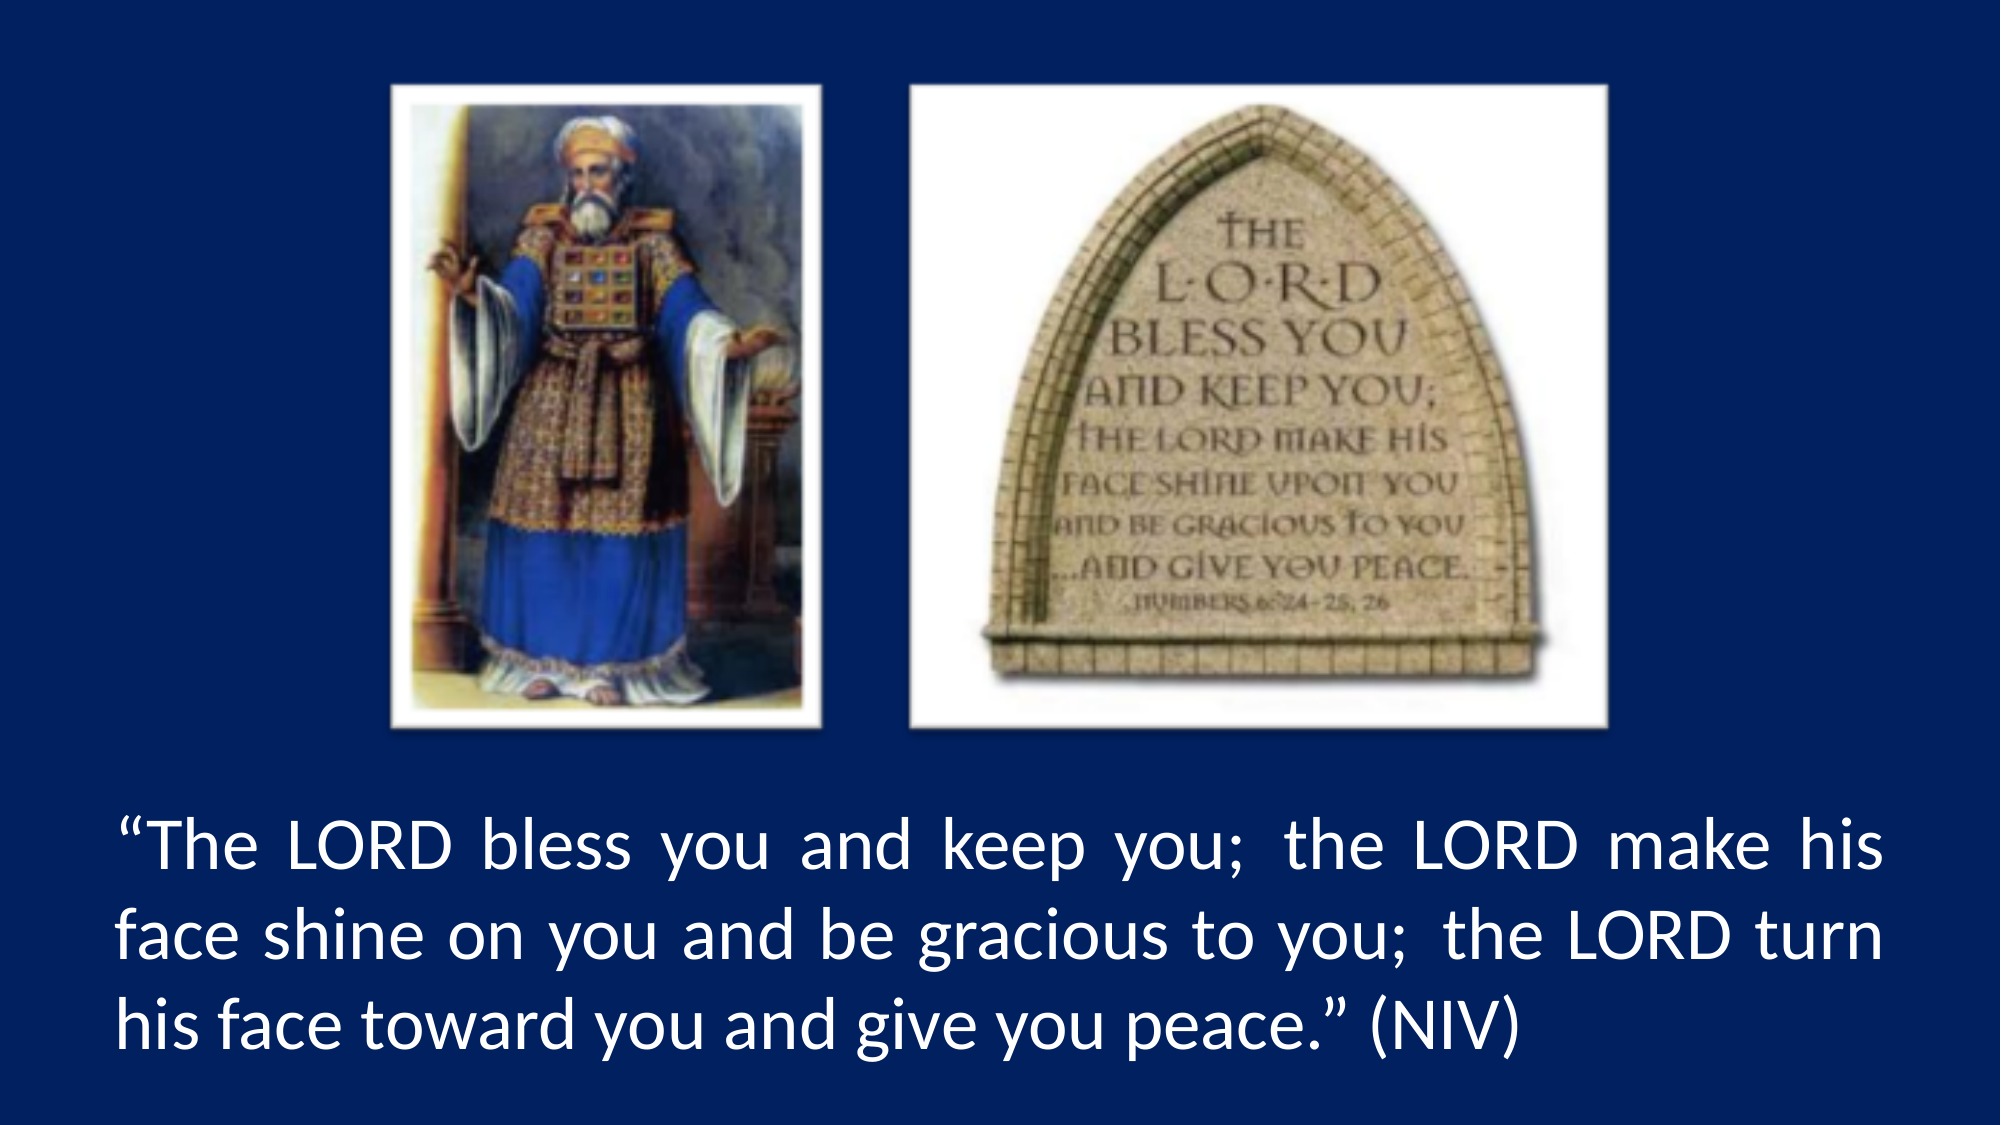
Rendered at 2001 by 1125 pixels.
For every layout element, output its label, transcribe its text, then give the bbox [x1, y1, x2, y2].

picture [375, 74, 1625, 751]
text_box “The Lord bless you and keep you; the Lord make his face shine on you and be gracious to you; the Lord turn his face toward you and give you peace.” (NIV) [99, 787, 1900, 1072]
